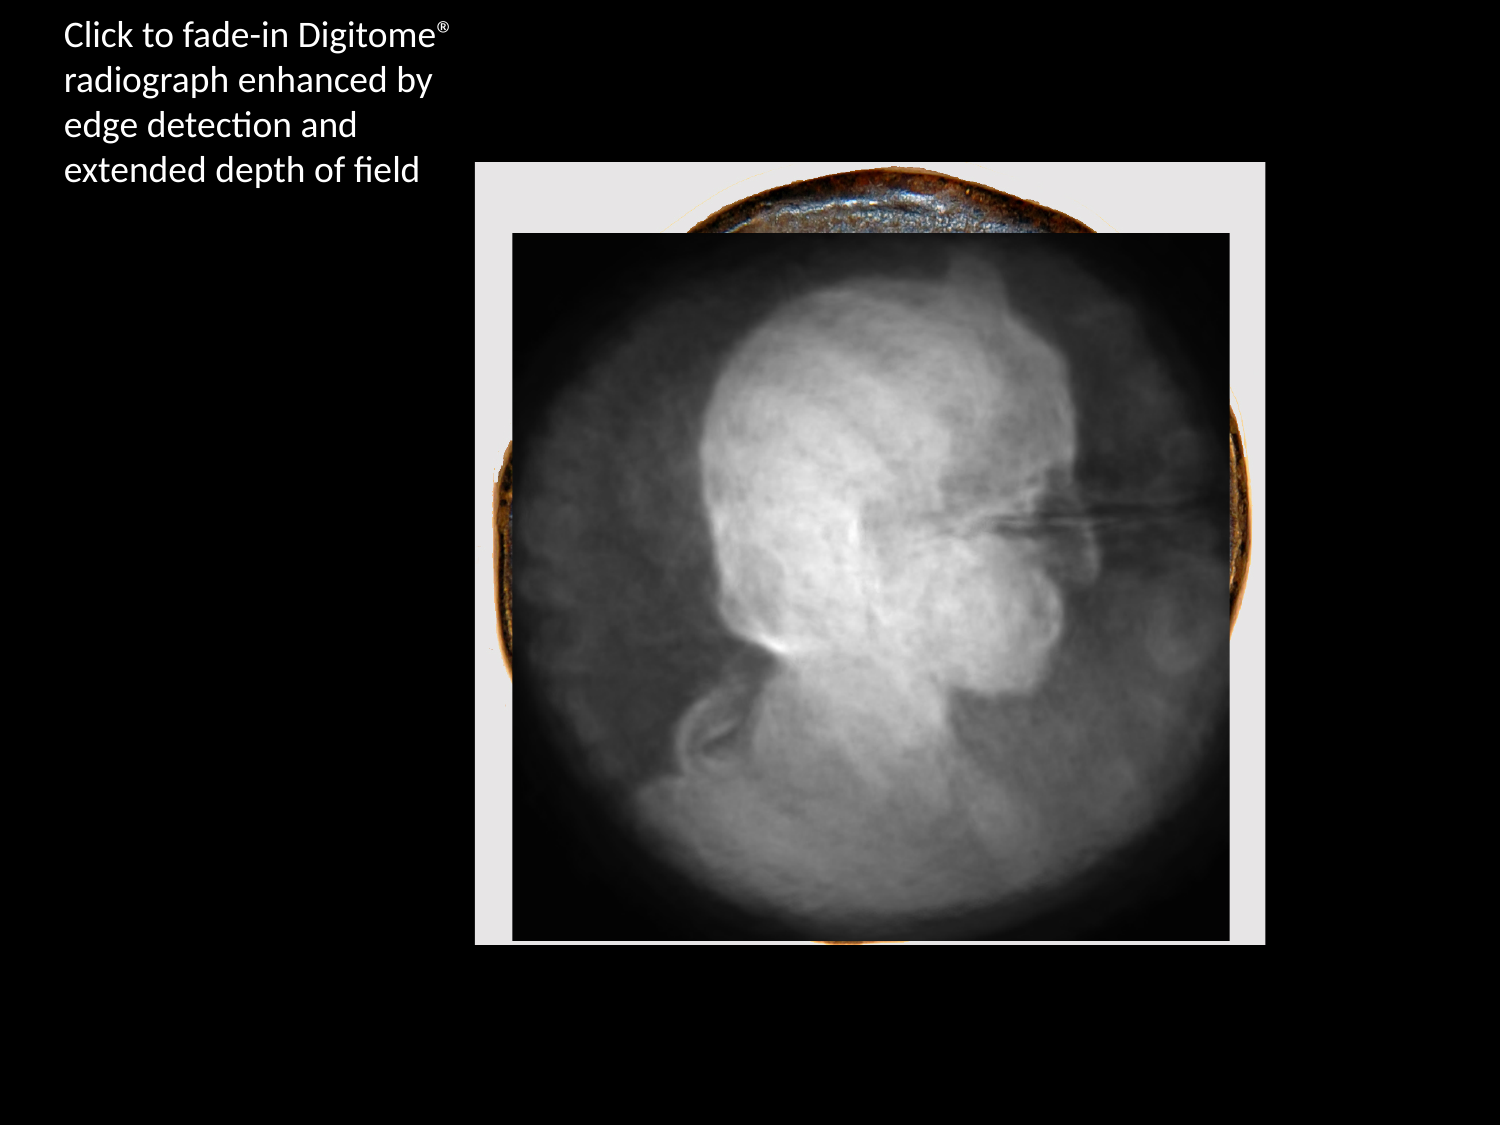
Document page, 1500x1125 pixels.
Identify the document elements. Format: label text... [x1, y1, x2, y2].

picture [474, 162, 1266, 945]
text_box Click to fade-in Digitome® radiograph enhanced by edge detection and extended depth of field [49, 2, 475, 198]
